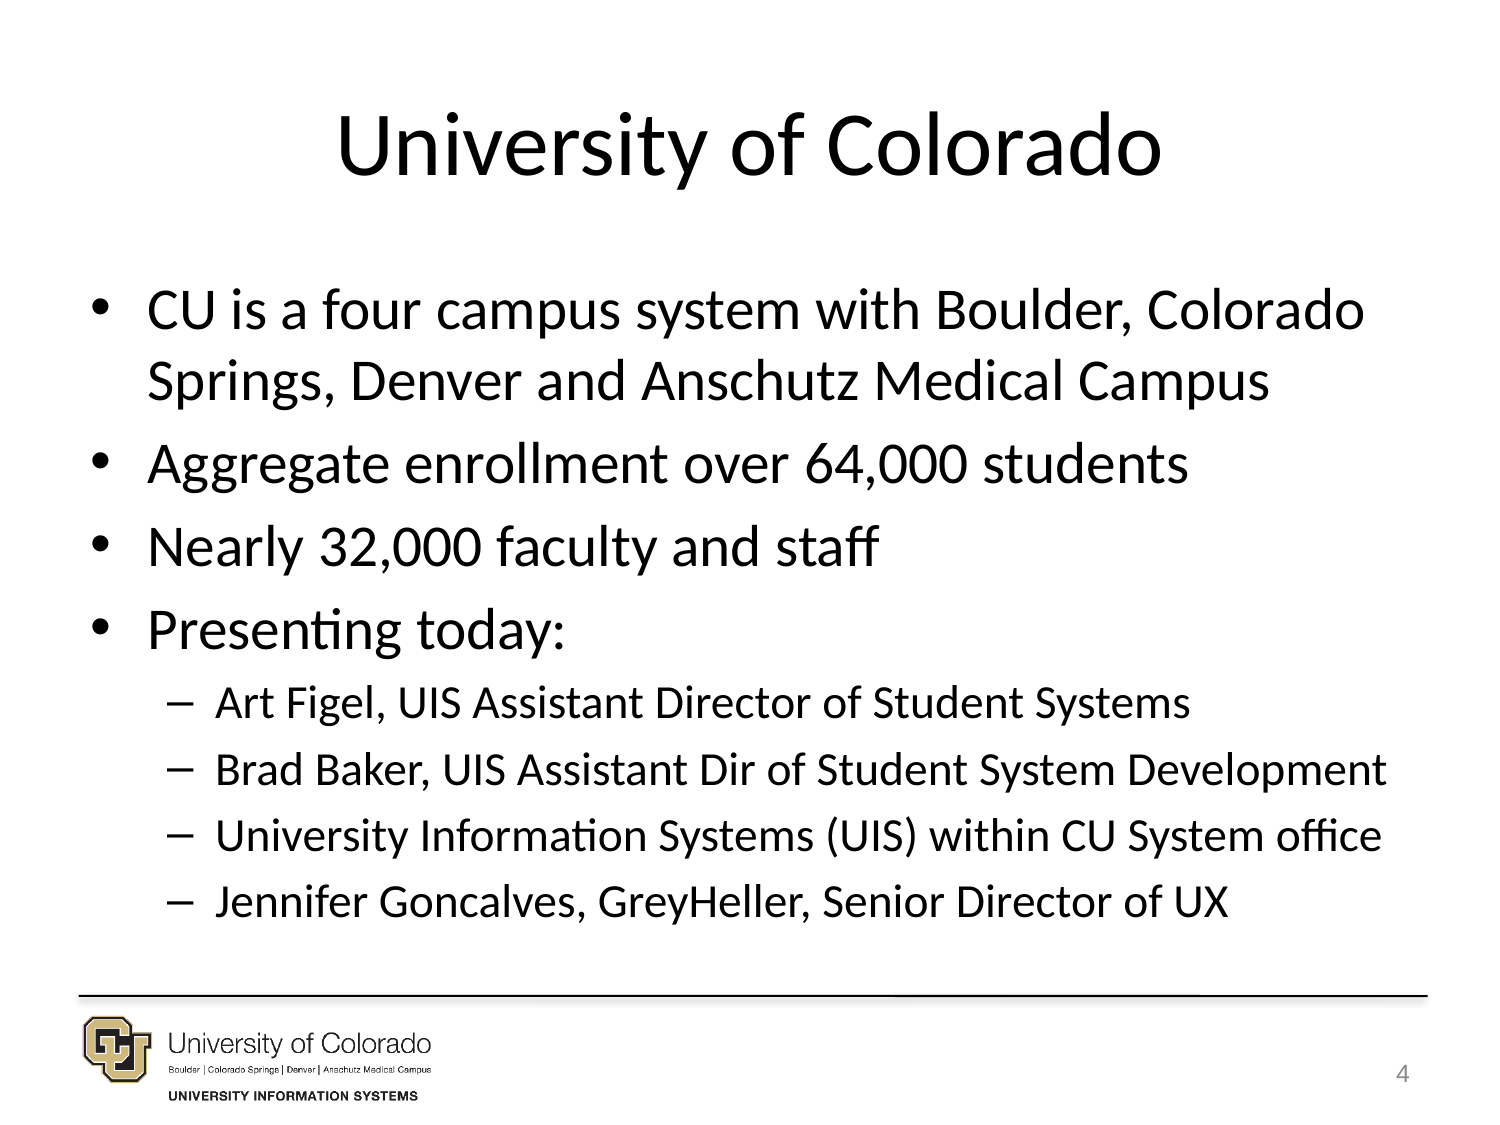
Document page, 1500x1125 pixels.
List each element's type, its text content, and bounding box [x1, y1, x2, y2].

list CU is a four campus system with Boulder, Colorado Springs, Denver and Anschutz Medical Campus Aggregate enrollment over 64,000 students Nearly 32,000 faculty and staff Presenting today: Art Figel, UIS Assistant Director of Student Systems Brad Baker, UIS Assistant Dir of Student System Development University Information Systems (UIS) within CU System office Jennifer Goncalves, GreyHeller, Senior Director of UX [75, 262, 1444, 981]
slide_number 4 [1074, 1042, 1425, 1103]
picture [78, 1013, 435, 1103]
title University of Colorado [75, 45, 1425, 233]
